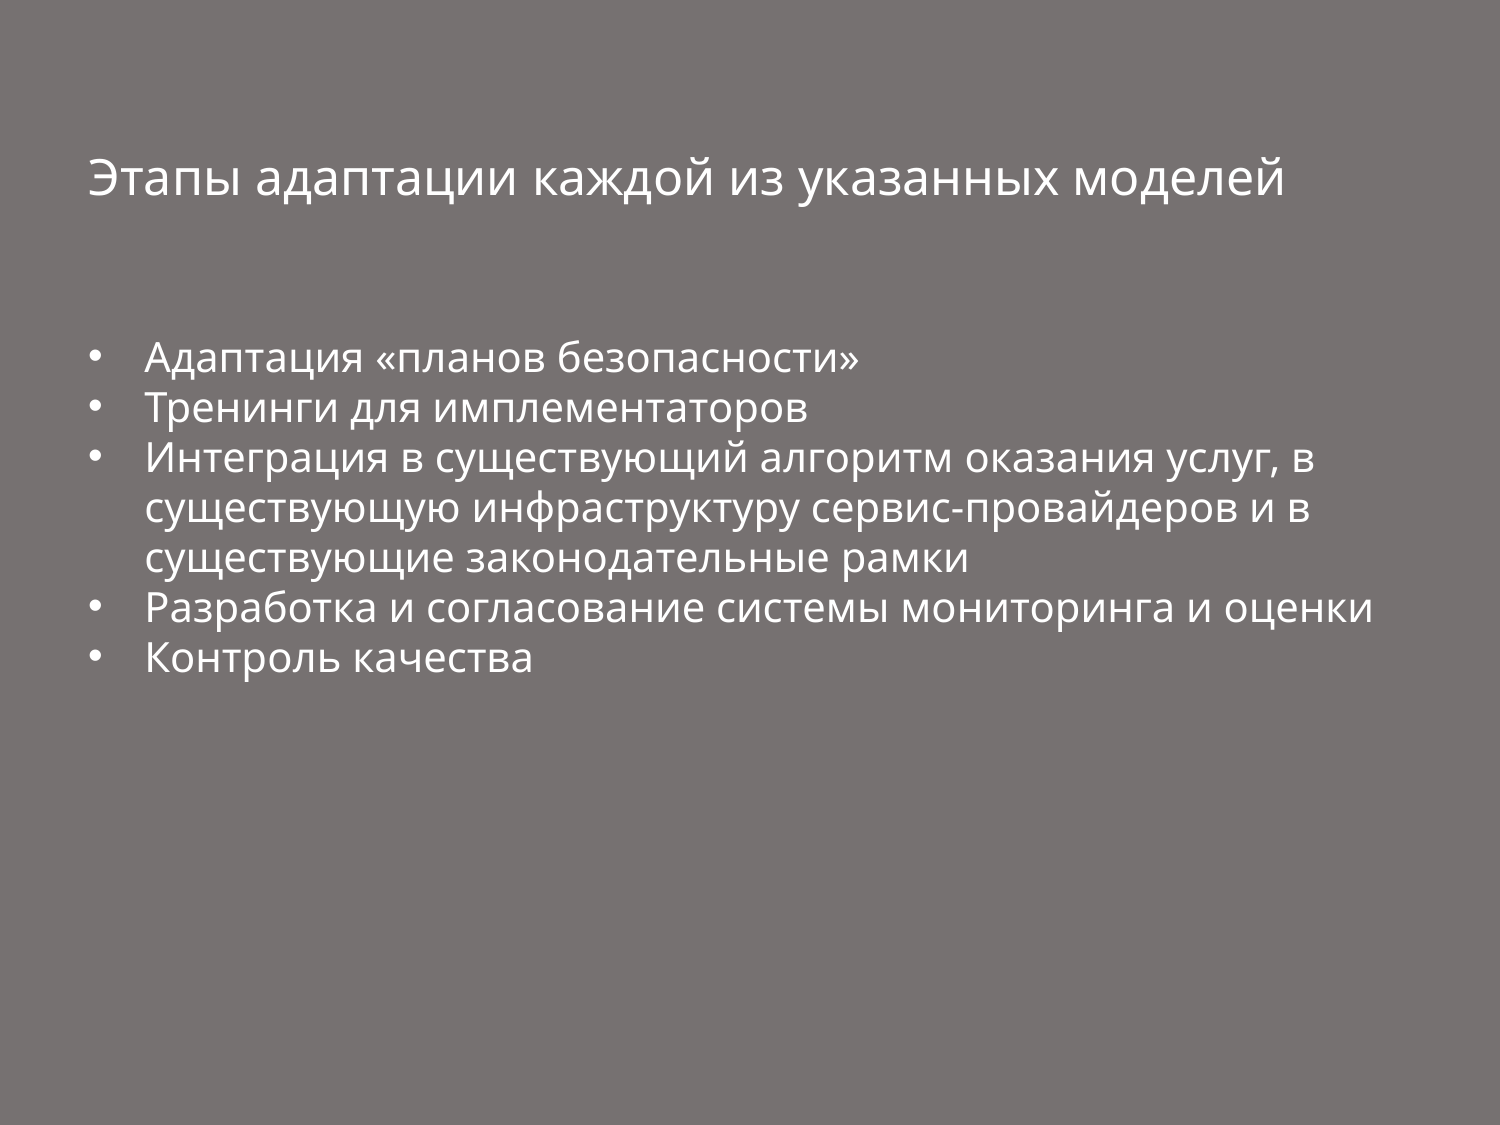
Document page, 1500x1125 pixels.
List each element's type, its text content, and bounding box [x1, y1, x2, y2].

title Этапы адаптации каждой из указанных моделей [73, 81, 1407, 278]
text_box Адаптация «планов безопасности» Тренинги для имплементаторов Интеграция в существующий алгоритм оказания услуг, в существующую инфраструктуру сервис-провайдеров и в существующие законодательные рамки Разработка и согласование системы мониторинга и оценки Контроль качества [73, 323, 1457, 688]
